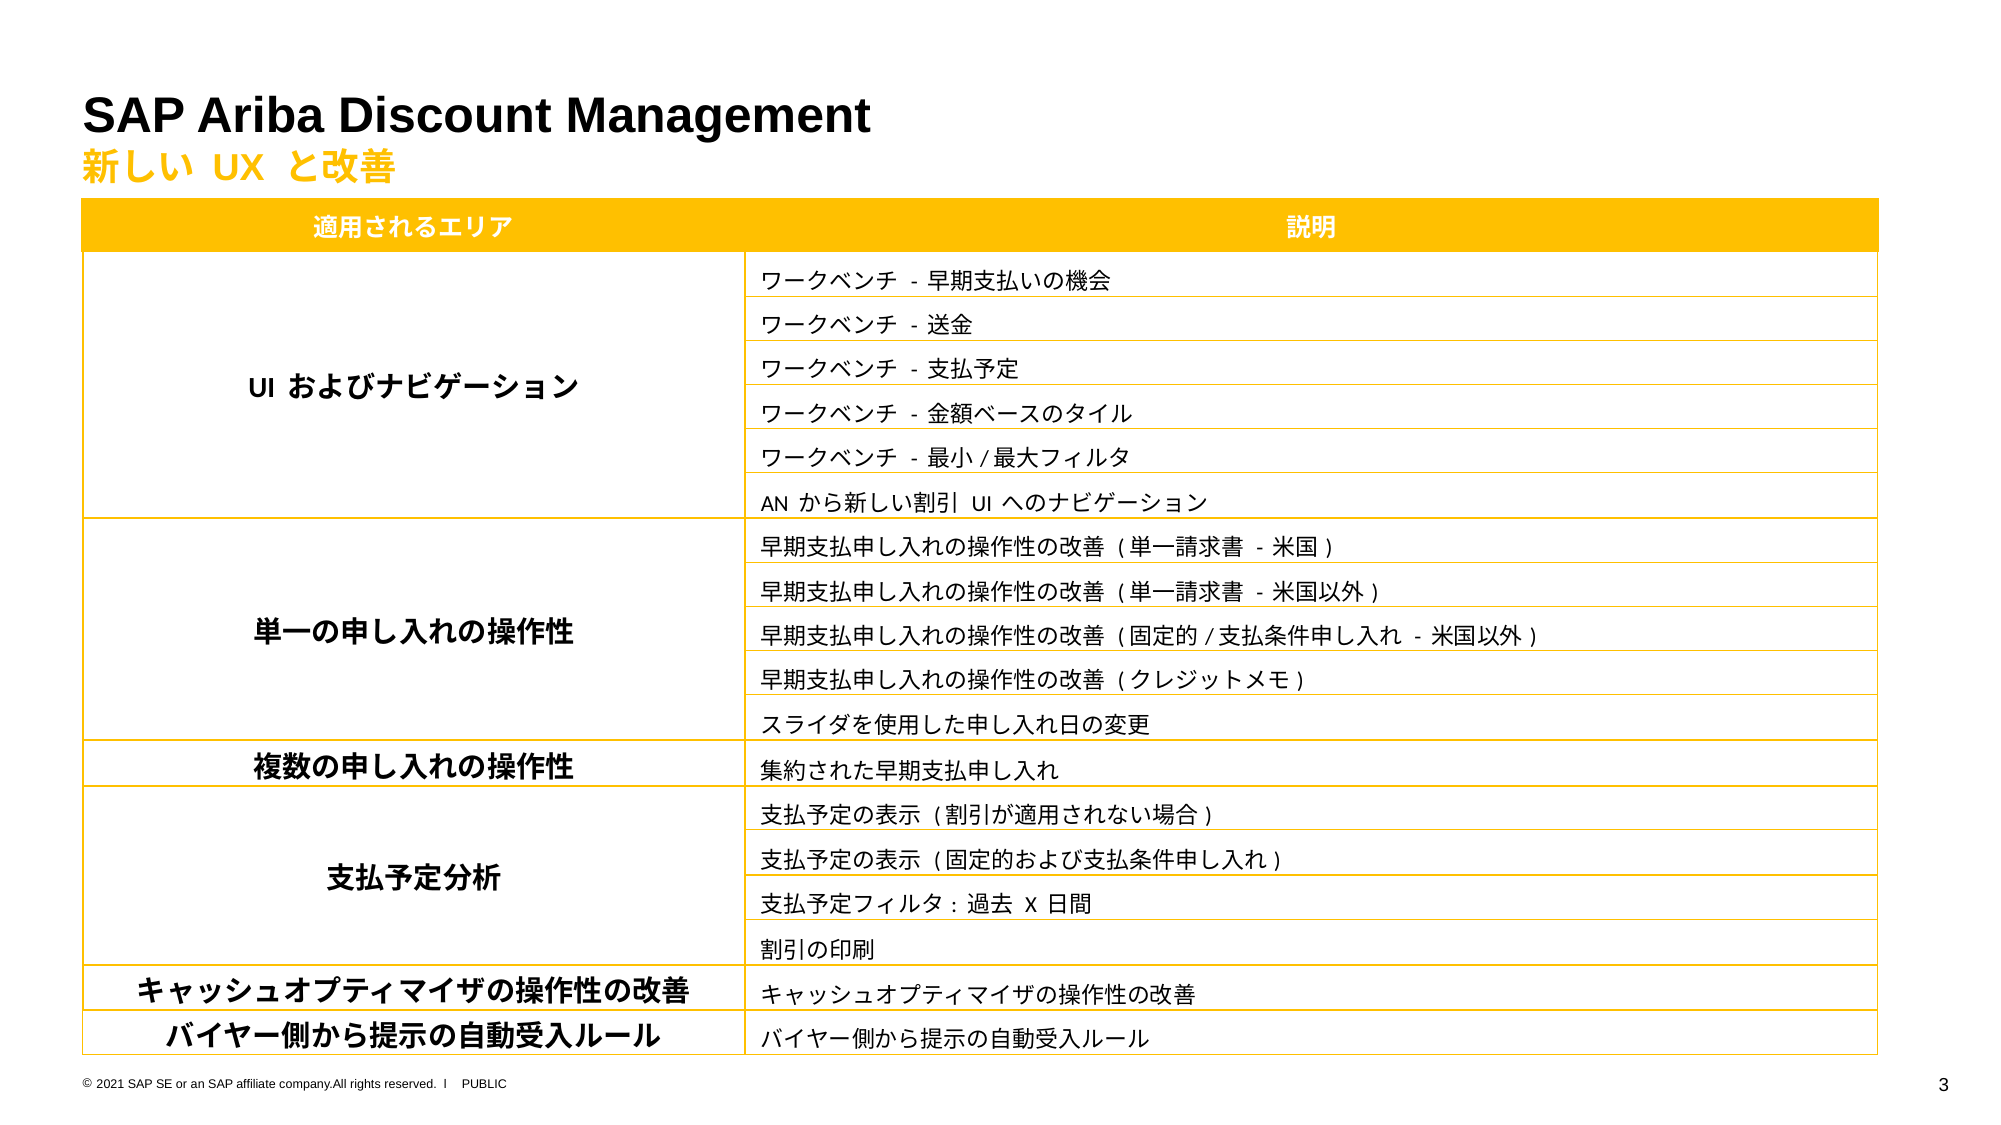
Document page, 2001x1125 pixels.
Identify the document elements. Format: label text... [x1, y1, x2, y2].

table_header 説明 [747, 201, 1876, 249]
table_header 適用されるエリア [84, 201, 744, 250]
table_cell 早期支払申し入れの操作性の改善 (固定的/支払条件申し入れ - 米国以外) [746, 607, 1877, 650]
title SAP Ariba Discount Management 新しい UX と改善 [82, 82, 1918, 189]
table_cell 支払予定フィルタ: 過去 X 日間 [746, 876, 1877, 919]
table_cell キャッシュオプティマイザの操作性の改善 [746, 966, 1877, 1009]
table_cell ワークベンチ - 早期支払いの機会 [746, 252, 1877, 296]
table_cell バイヤー側から提示の自動受入ルール [83, 1011, 744, 1054]
table_cell 割引の印刷 [746, 920, 1877, 964]
table_cell 複数の申し入れの操作性 [84, 741, 744, 785]
table_cell 早期支払申し入れの操作性の改善 (単一請求書 - 米国以外) [746, 563, 1877, 606]
table_cell 集約された早期支払申し入れ [746, 741, 1877, 785]
table_cell ワークベンチ - 支払予定 [746, 341, 1877, 384]
table_cell バイヤー側から提示の自動受入ルール [746, 1011, 1877, 1054]
table_cell 支払予定分析 [84, 787, 744, 964]
table_cell ワークベンチ - 送金 [746, 297, 1877, 340]
table_cell 支払予定の表示 (固定的および支払条件申し入れ) [746, 830, 1877, 874]
table_cell 支払予定の表示 (割引が適用されない場合) [746, 787, 1877, 829]
table_cell 早期支払申し入れの操作性の改善 (単一請求書 - 米国) [746, 519, 1877, 562]
table_cell ワークベンチ - 金額ベースのタイル [746, 385, 1877, 428]
table_cell 早期支払申し入れの操作性の改善 (クレジットメモ) [746, 651, 1877, 694]
table_cell AN から新しい割引 UI へのナビゲーション [746, 473, 1877, 517]
table_cell ワークベンチ - 最小/最大フィルタ [746, 429, 1877, 472]
table_cell UI およびナビゲーション [84, 252, 744, 517]
table_cell 単一の申し入れの操作性 [84, 519, 744, 739]
table_cell キャッシュオプティマイザの操作性の改善 [84, 966, 744, 1009]
table_cell スライダを使用した申し入れ日の変更 [746, 695, 1877, 739]
